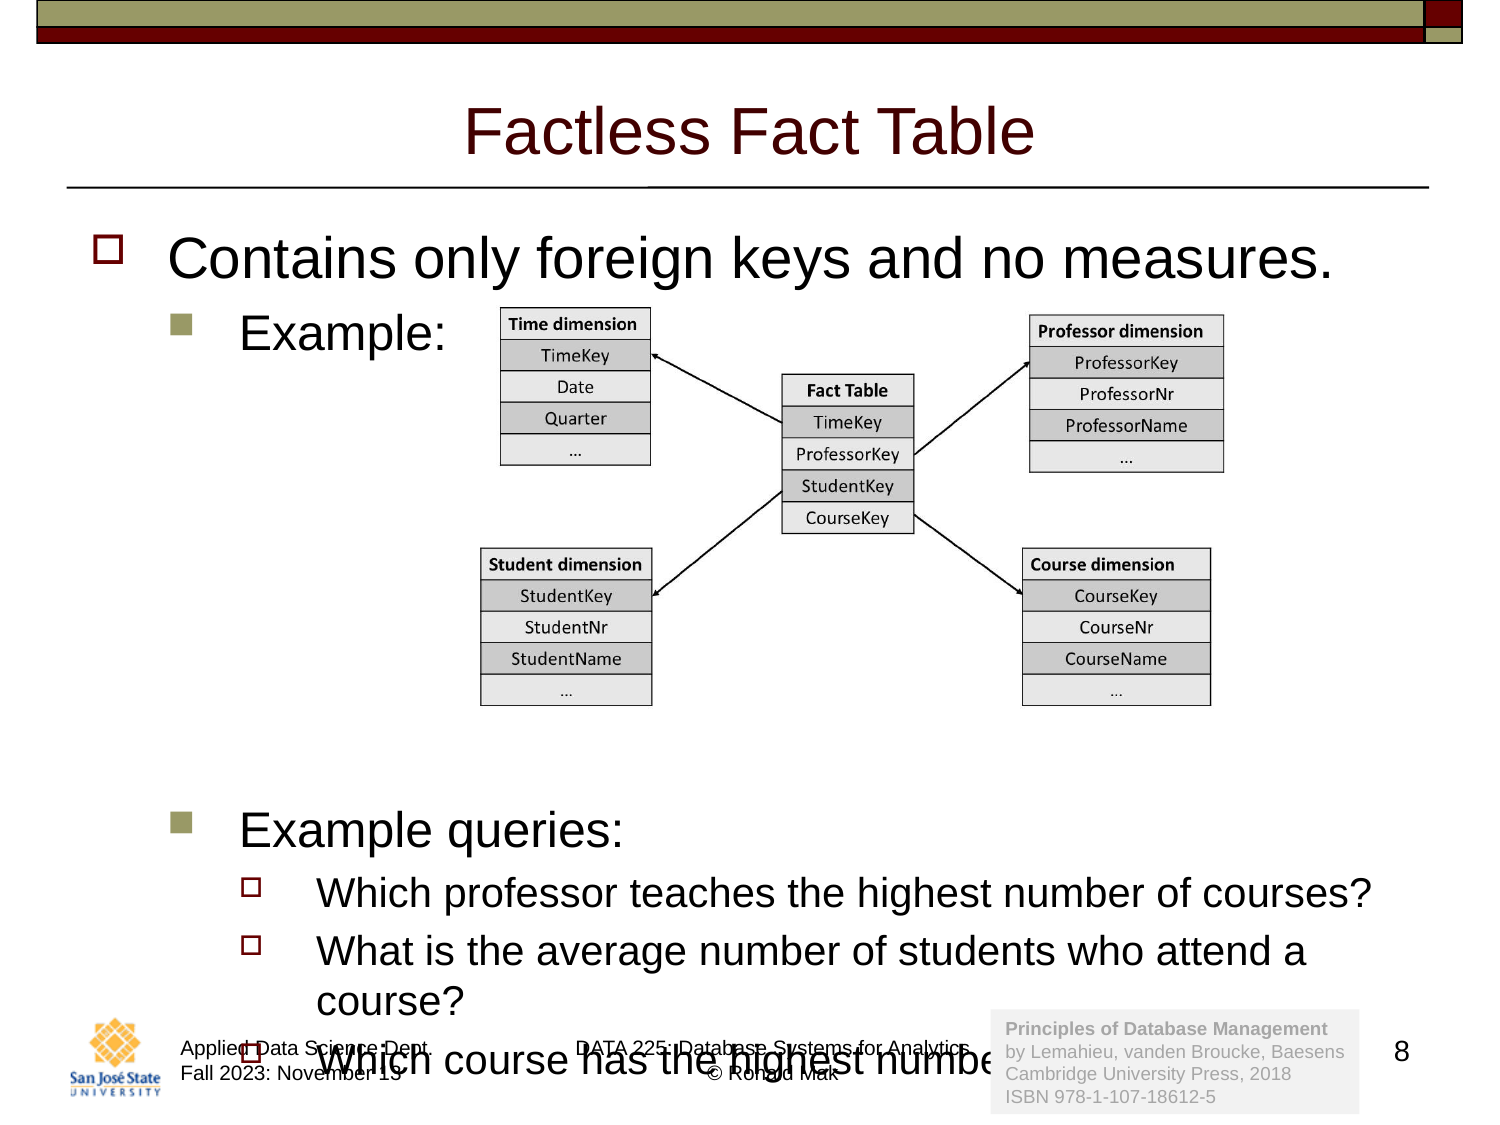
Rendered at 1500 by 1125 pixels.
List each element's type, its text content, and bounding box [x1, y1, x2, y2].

text_box Principles of Database Management by Lemahieu, vanden Broucke, Baesens Cambridge University Press, 2018 ISBN 978-1-107-18612-5 [990, 1009, 1360, 1115]
picture [60, 1012, 166, 1112]
slide_number 8 [1360, 1025, 1425, 1100]
picture [479, 305, 1226, 713]
title Factless Fact Table [75, 67, 1425, 175]
list Contains only foreign keys and no measures. Example: Example queries: Which professor teaches the highest number of courses? What is the average number of students who attend a course? Which course has the highest number of students? [75, 212, 1425, 998]
